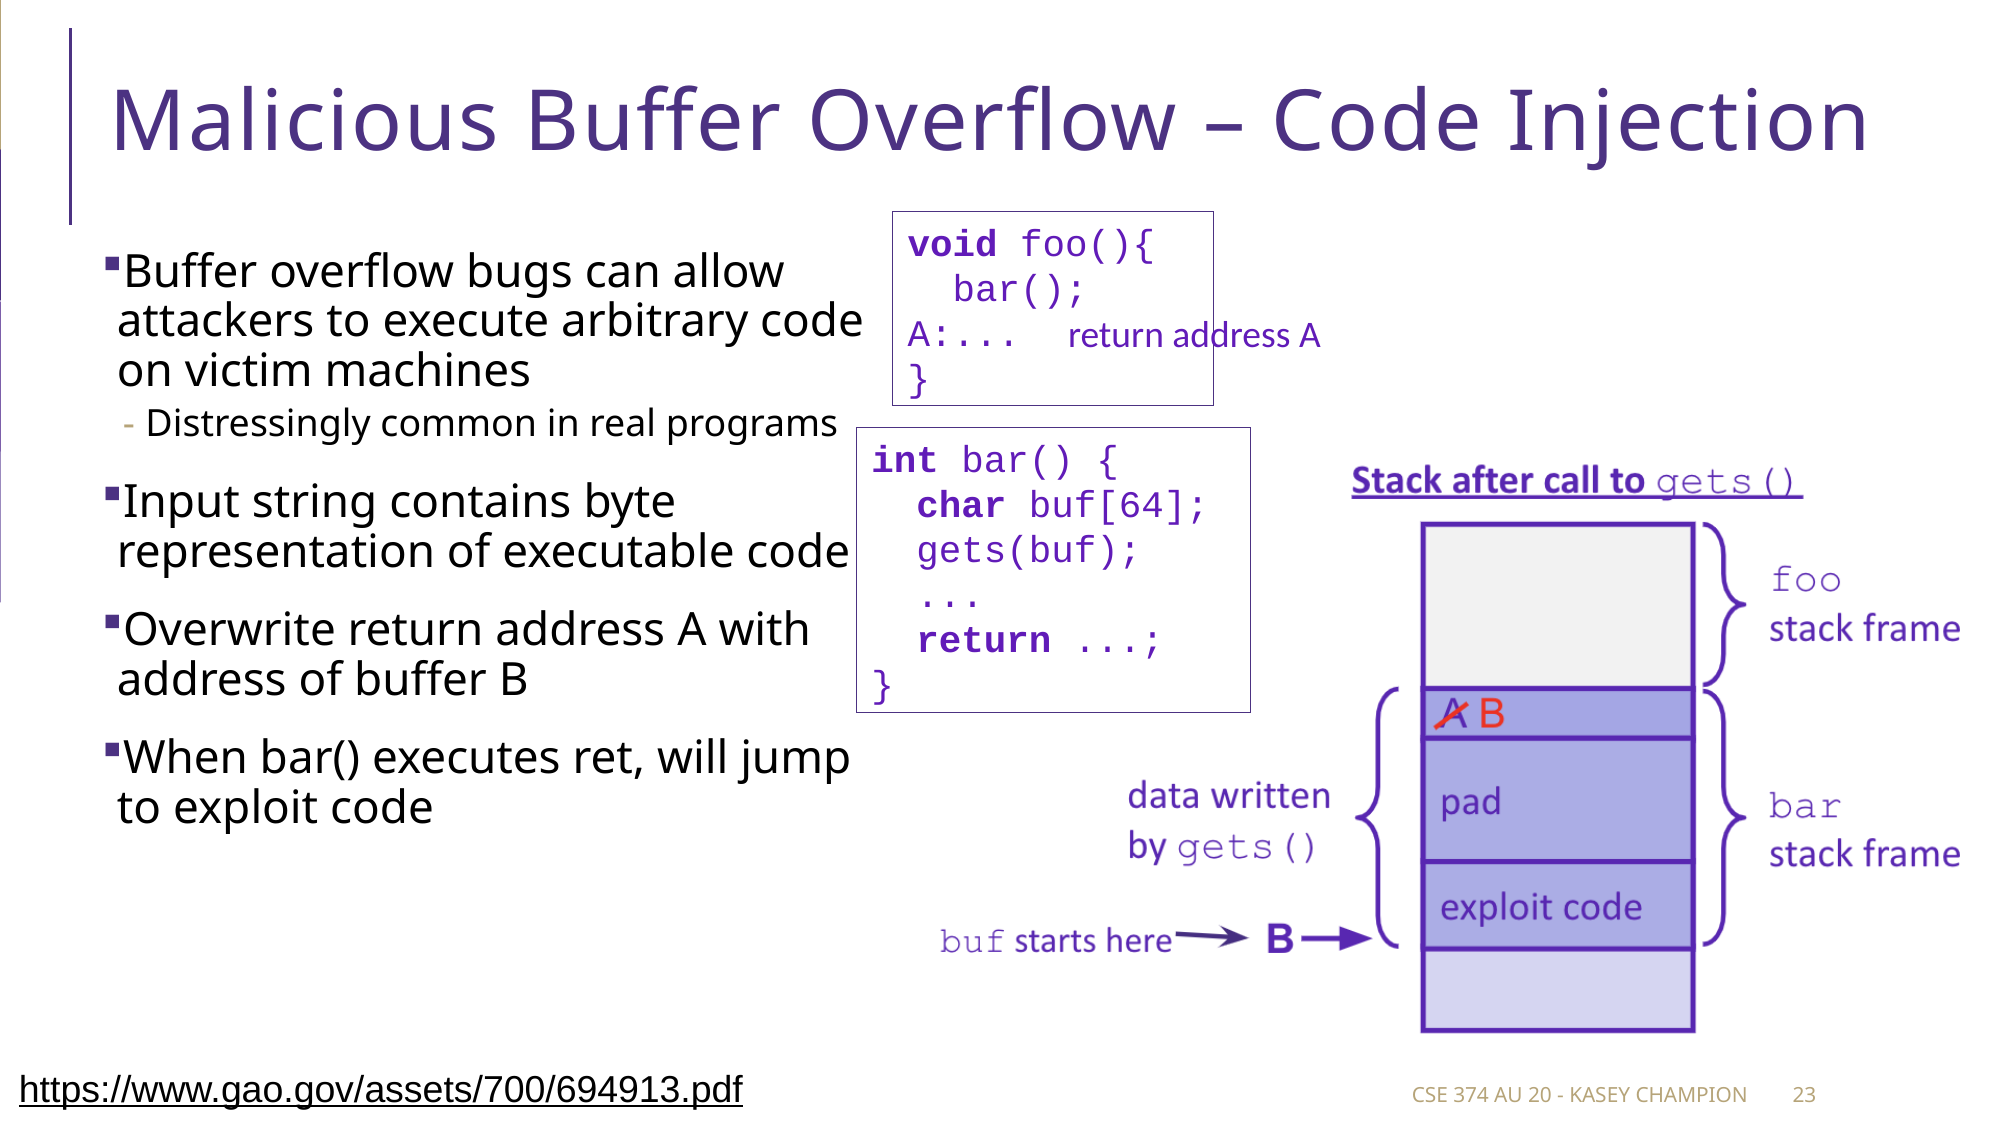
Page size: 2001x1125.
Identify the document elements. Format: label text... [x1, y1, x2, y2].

list Buffer overflow bugs can allow attackers to execute arbitrary code on victim machines Distressingly common in real programs Input string contains byte representation of executable code Overwrite return address A with address of buffer B When bar() executes ret, will jump to exploit code [94, 240, 900, 1035]
text_box int bar() { char buf[64]; gets(buf); ... return ...; } [856, 427, 926, 713]
text_box void foo(){ bar(); A:... } [892, 211, 1214, 406]
text_box https://www.gao.gov/assets/700/694913.pdf [4, 1057, 769, 1118]
picture [931, 427, 1987, 1074]
slide_number 23 [1777, 1082, 1938, 1119]
text_box return address A [1053, 302, 1375, 363]
title Malicious Buffer Overflow – Code Injection [94, 43, 1930, 210]
footer CSE 374 au 20 - Kasey Champion [794, 1073, 1763, 1119]
